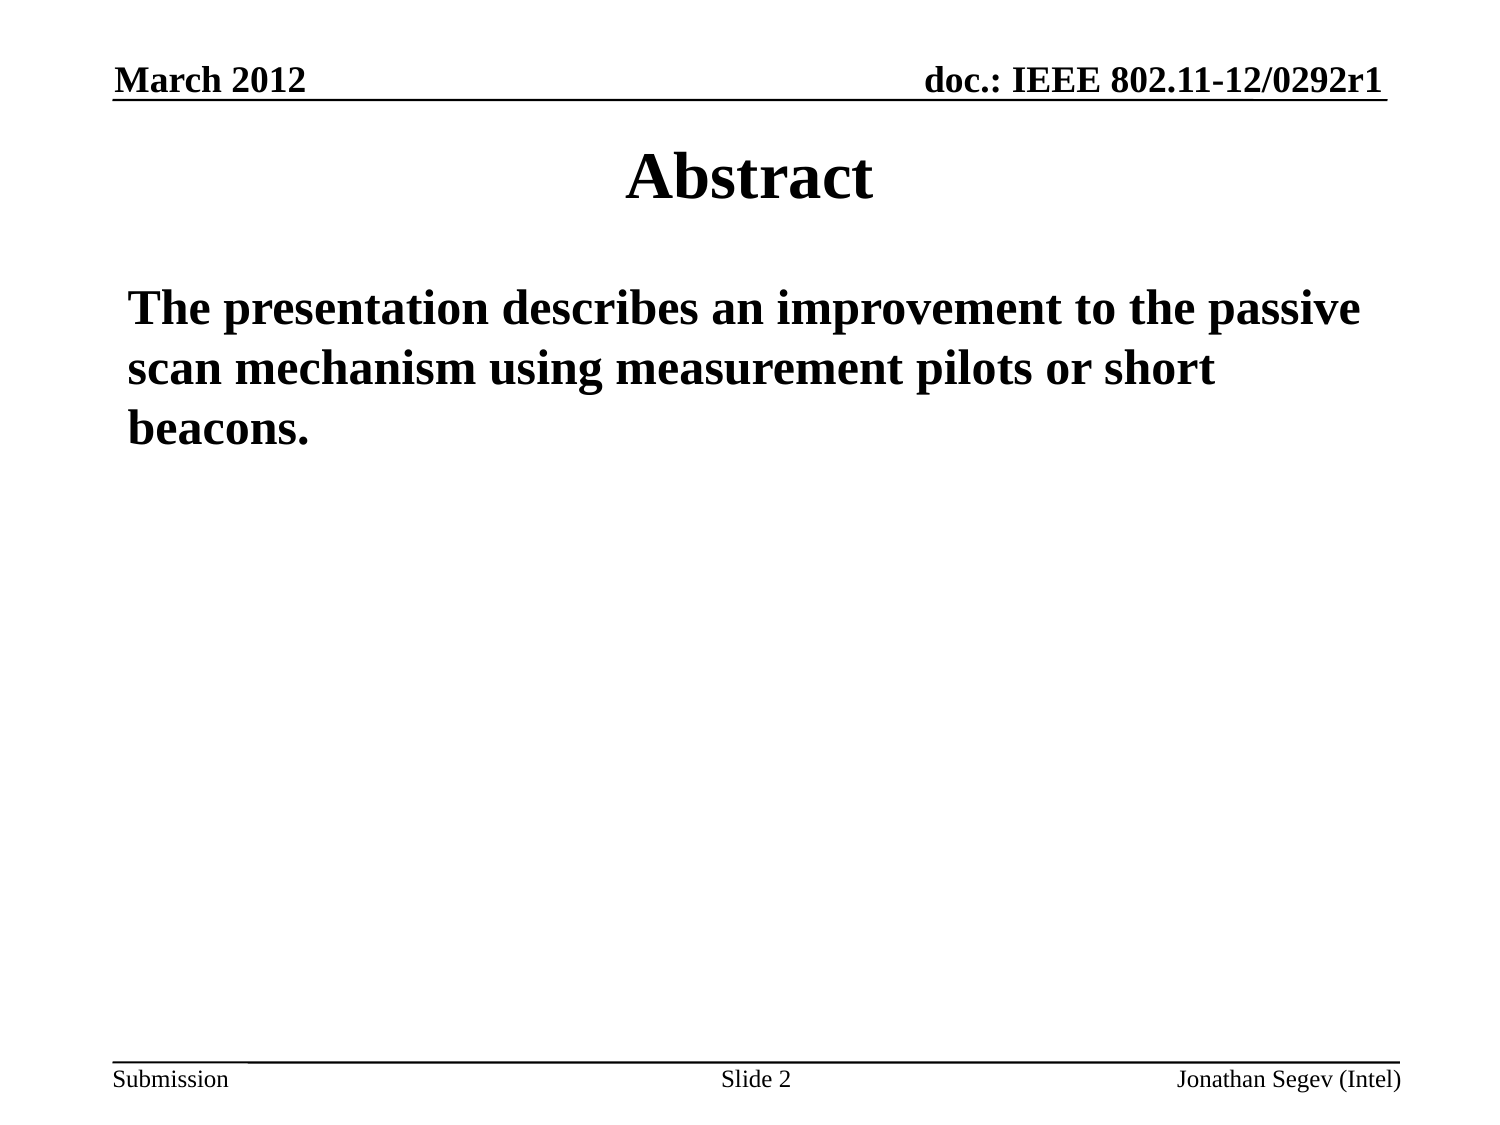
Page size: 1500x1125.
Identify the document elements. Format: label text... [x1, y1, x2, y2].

title Abstract [112, 112, 1388, 232]
footer Jonathan Segev (Intel) [1173, 1062, 1402, 1093]
slide_number Slide 2 [712, 1062, 800, 1093]
list The presentation describes an improvement to the passive scan mechanism using measurement pilots or short beacons. [112, 267, 1388, 1000]
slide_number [114, 54, 309, 100]
